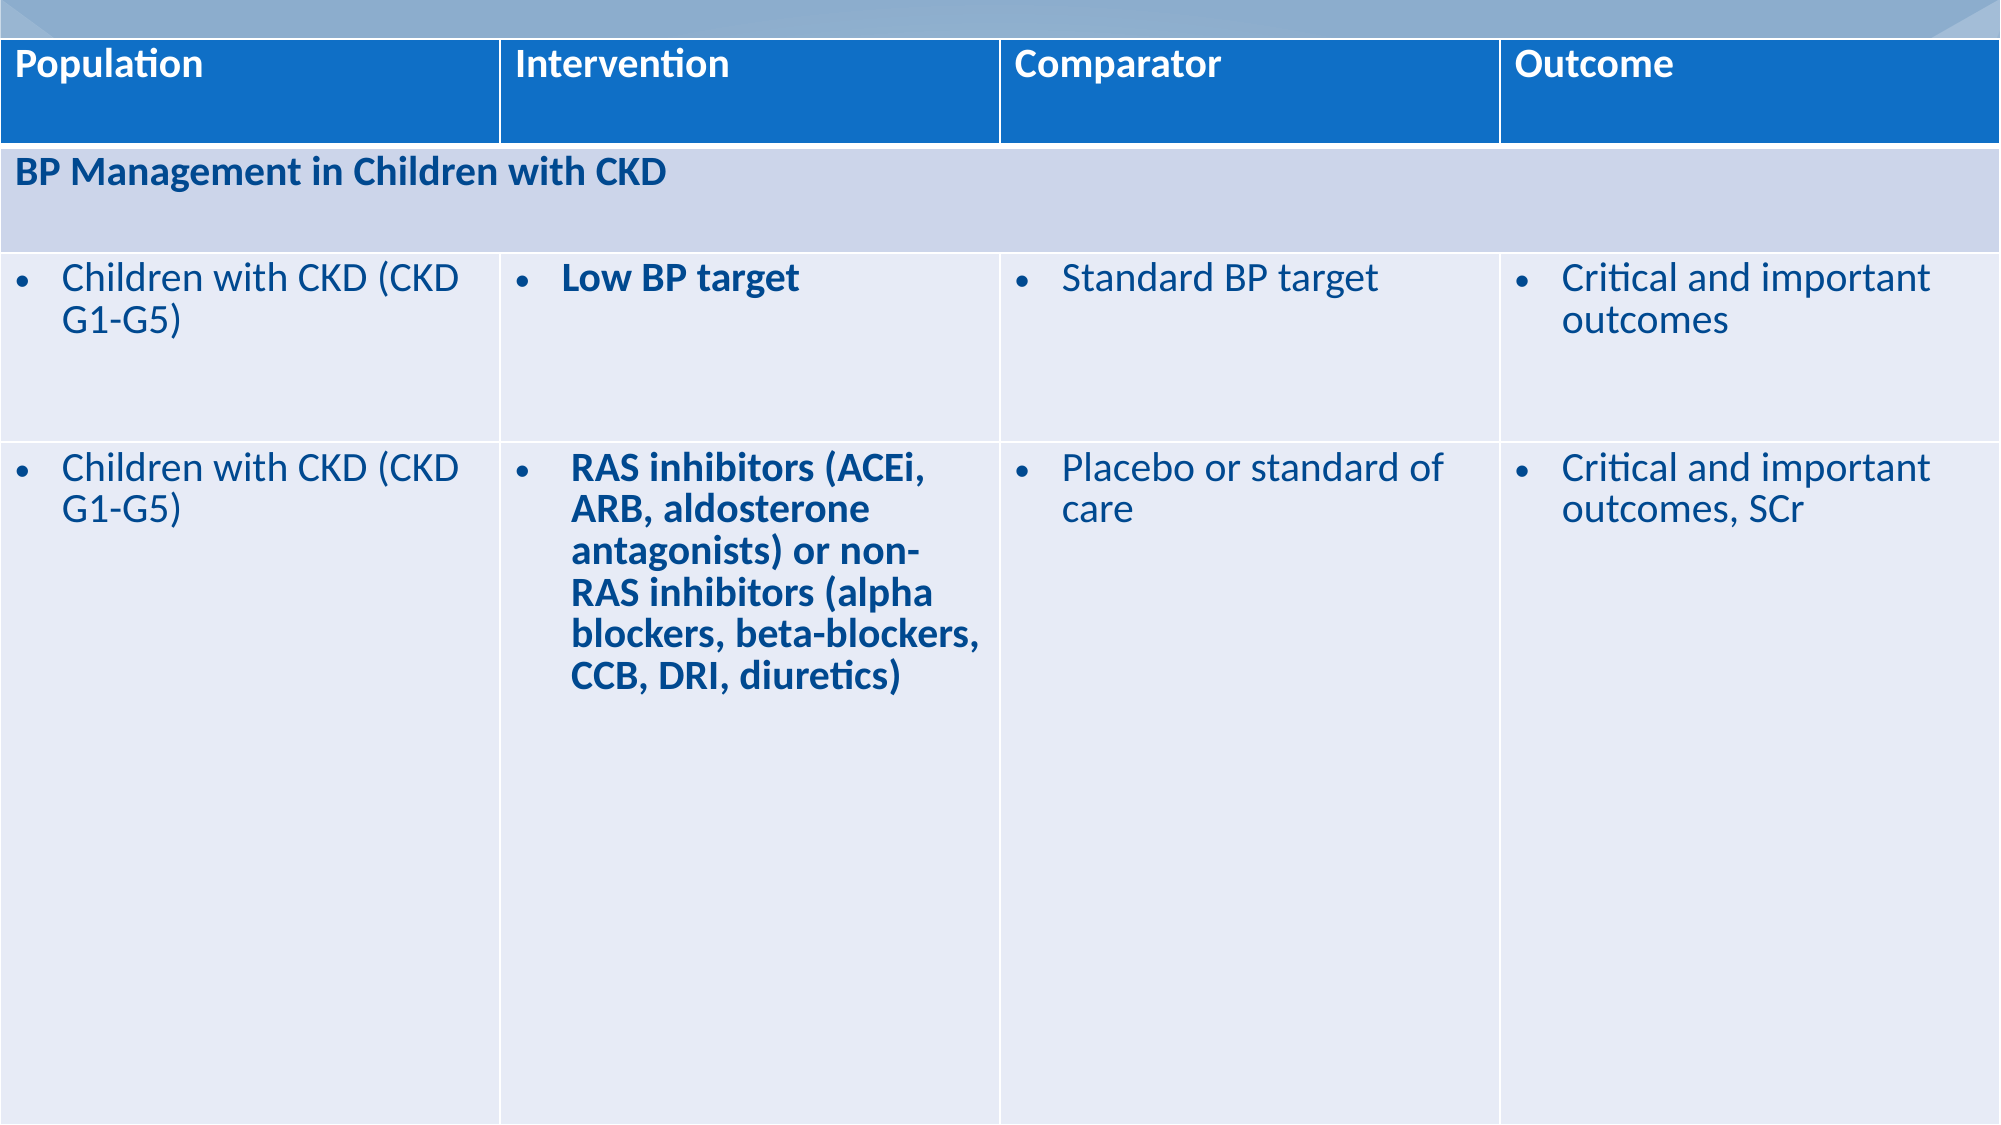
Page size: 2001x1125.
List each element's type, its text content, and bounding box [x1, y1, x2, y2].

table_cell Critical and important outcomes, SCr [1501, 443, 1999, 1124]
table_cell RAS inhibitors (ACEi, ARB, aldosterone antagonists) or non-RAS inhibitors (alpha blockers, beta-blockers, CCB, DRI, diuretics) [501, 443, 999, 1124]
table_header Outcome [1501, 40, 1999, 143]
table_header Intervention [501, 40, 999, 143]
table_cell Low BP target [501, 254, 999, 441]
table_cell Standard BP target [1001, 254, 1499, 441]
table_header Population [1, 40, 499, 143]
table_cell Children with CKD (CKD G1-G5) [1, 254, 499, 441]
table_cell BP Management in Children with CKD [1, 149, 1999, 252]
picture [0, 0, 2000, 38]
table_cell Children with CKD (CKD G1-G5) [1, 443, 499, 1124]
table_cell Placebo or standard of care [1001, 443, 1499, 1124]
table_cell Critical and important outcomes [1501, 254, 1999, 441]
table_header Comparator [1001, 40, 1499, 143]
